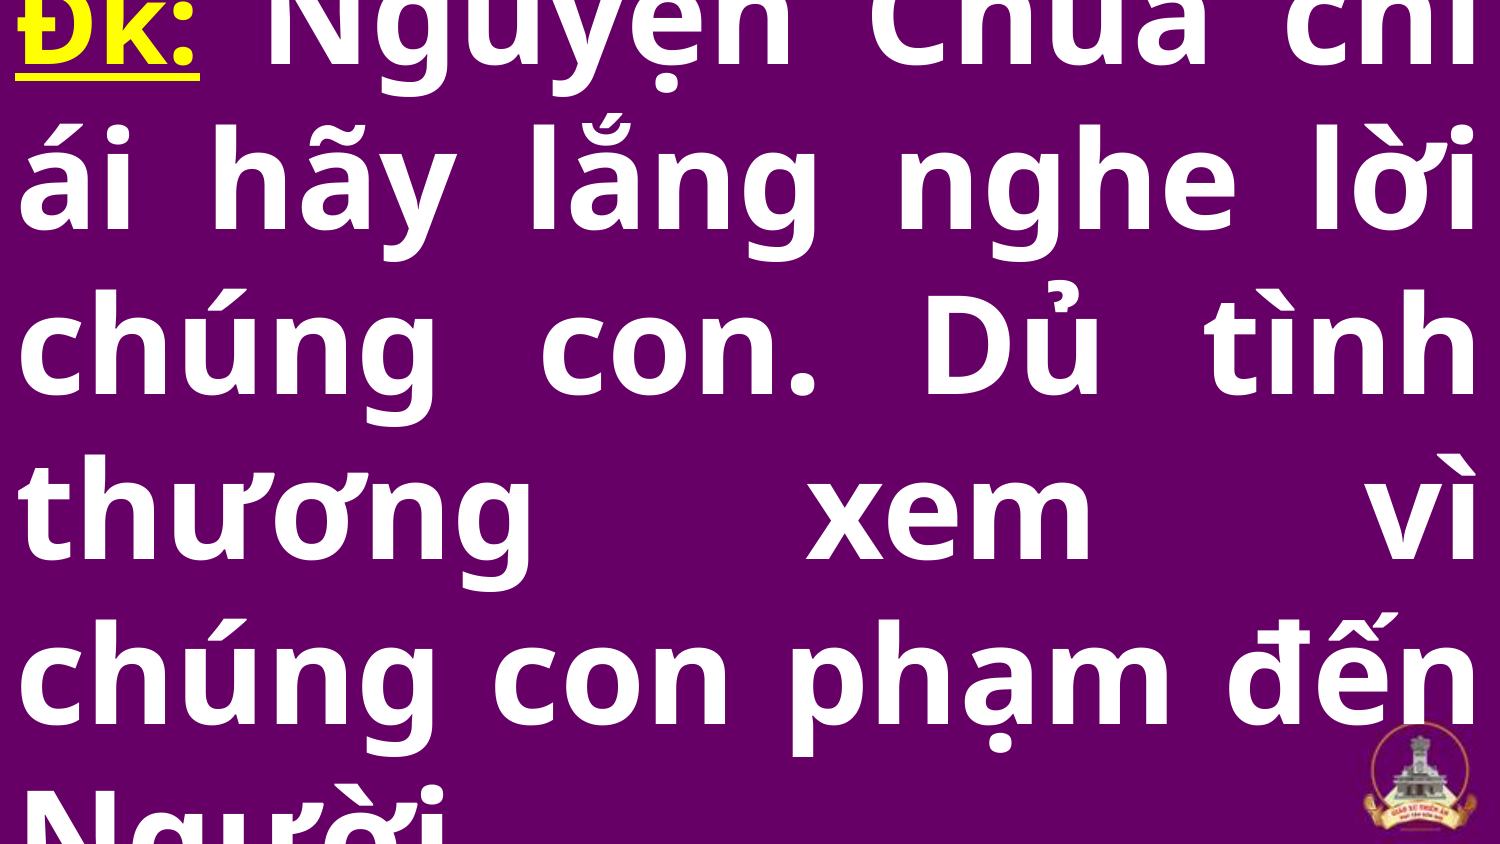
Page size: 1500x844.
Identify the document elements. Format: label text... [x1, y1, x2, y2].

title Đk: Nguyện Chúa chí ái hãy lắng nghe lời chúng con. Dủ tình thương xem vì chúng con phạm đến Người. [0, 0, 1500, 844]
